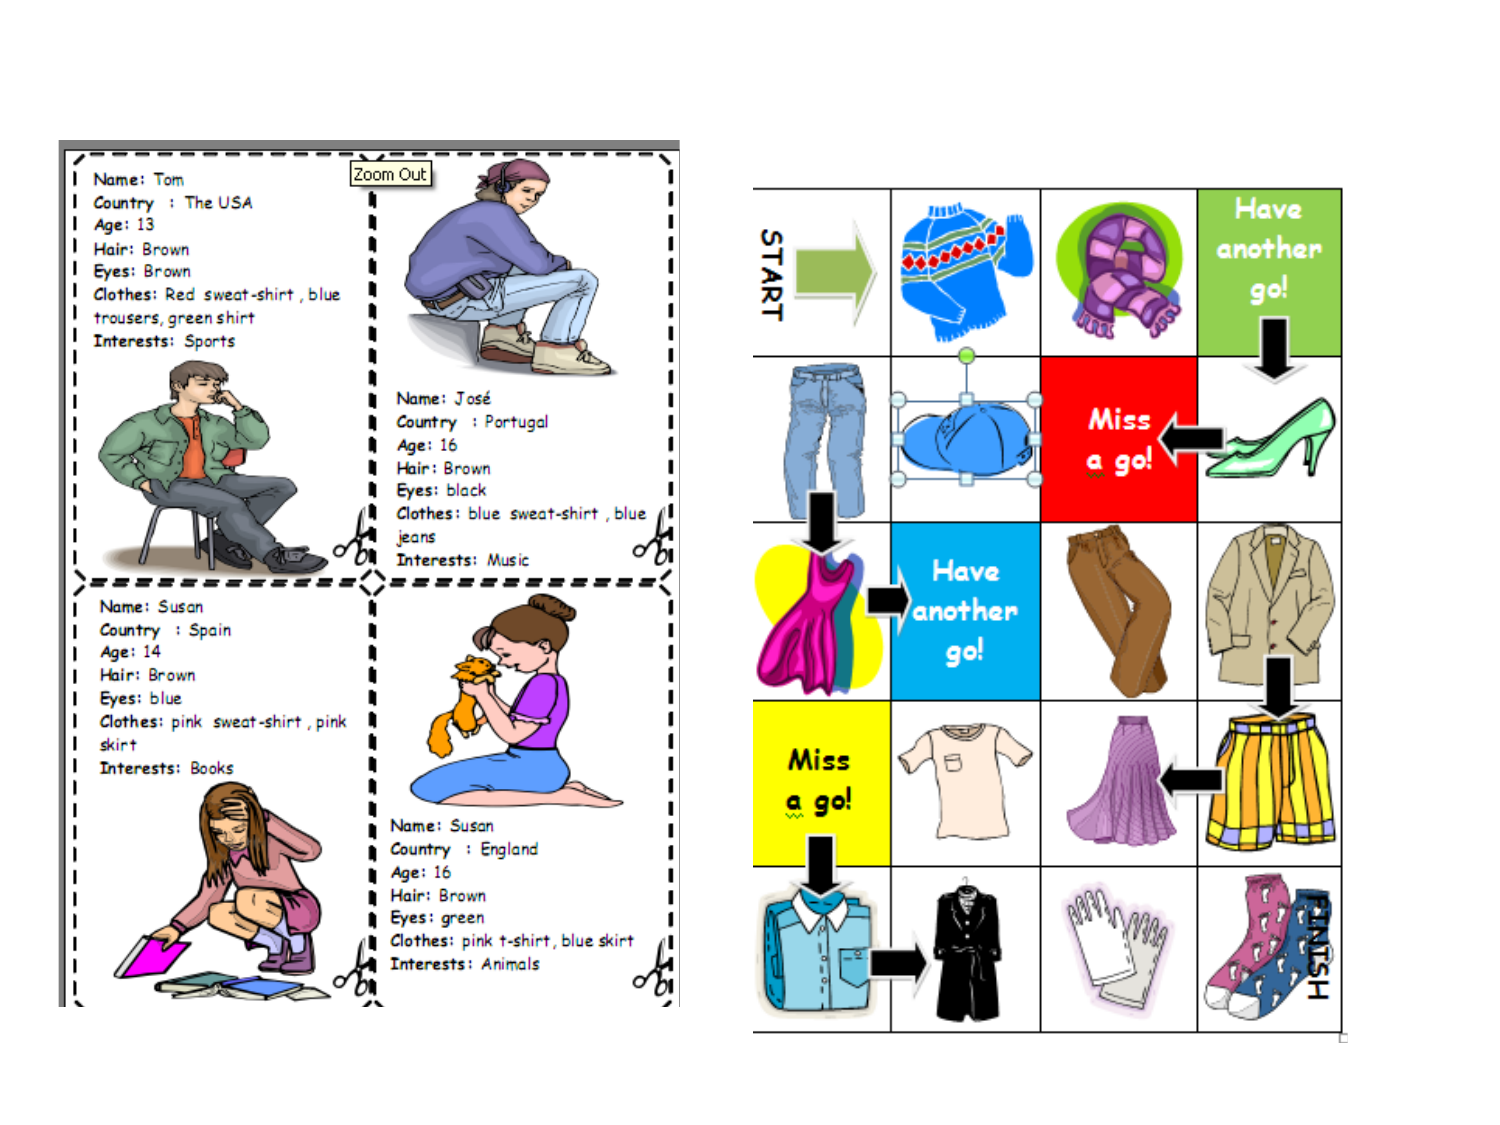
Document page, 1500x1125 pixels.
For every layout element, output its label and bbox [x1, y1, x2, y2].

list [58, 140, 680, 1007]
picture [752, 163, 1348, 1043]
